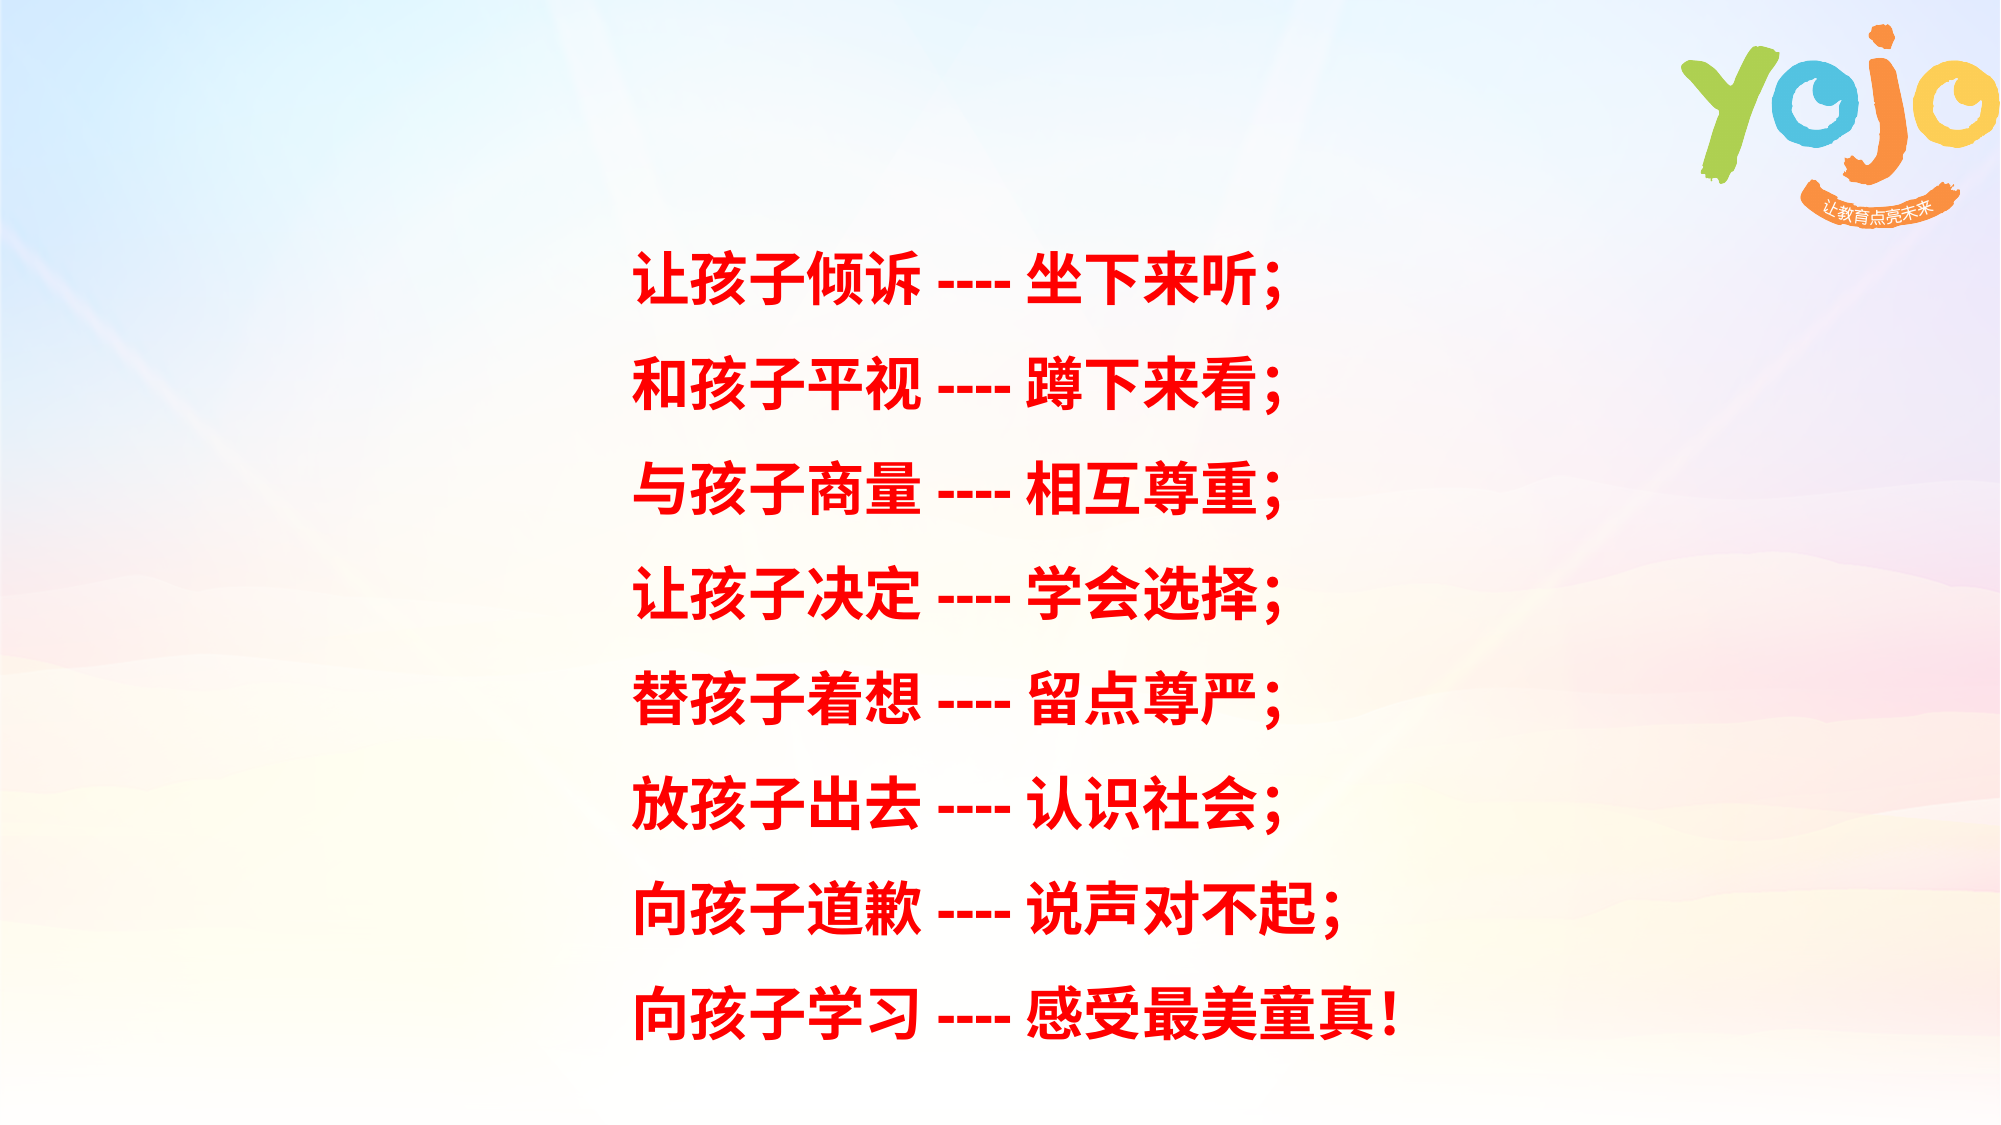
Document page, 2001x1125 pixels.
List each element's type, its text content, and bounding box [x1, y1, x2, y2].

picture [1681, 24, 2000, 229]
text_box 让孩子倾诉----坐下来听； 和孩子平视----蹲下来看； 与孩子商量----相互尊重； 让孩子决定----学会选择； 替孩子着想----留点尊严； 放孩子出去----认识社会； 向孩子道歉----说声对不起； 向孩子学习----感受最美童真！ [589, 200, 1411, 1122]
